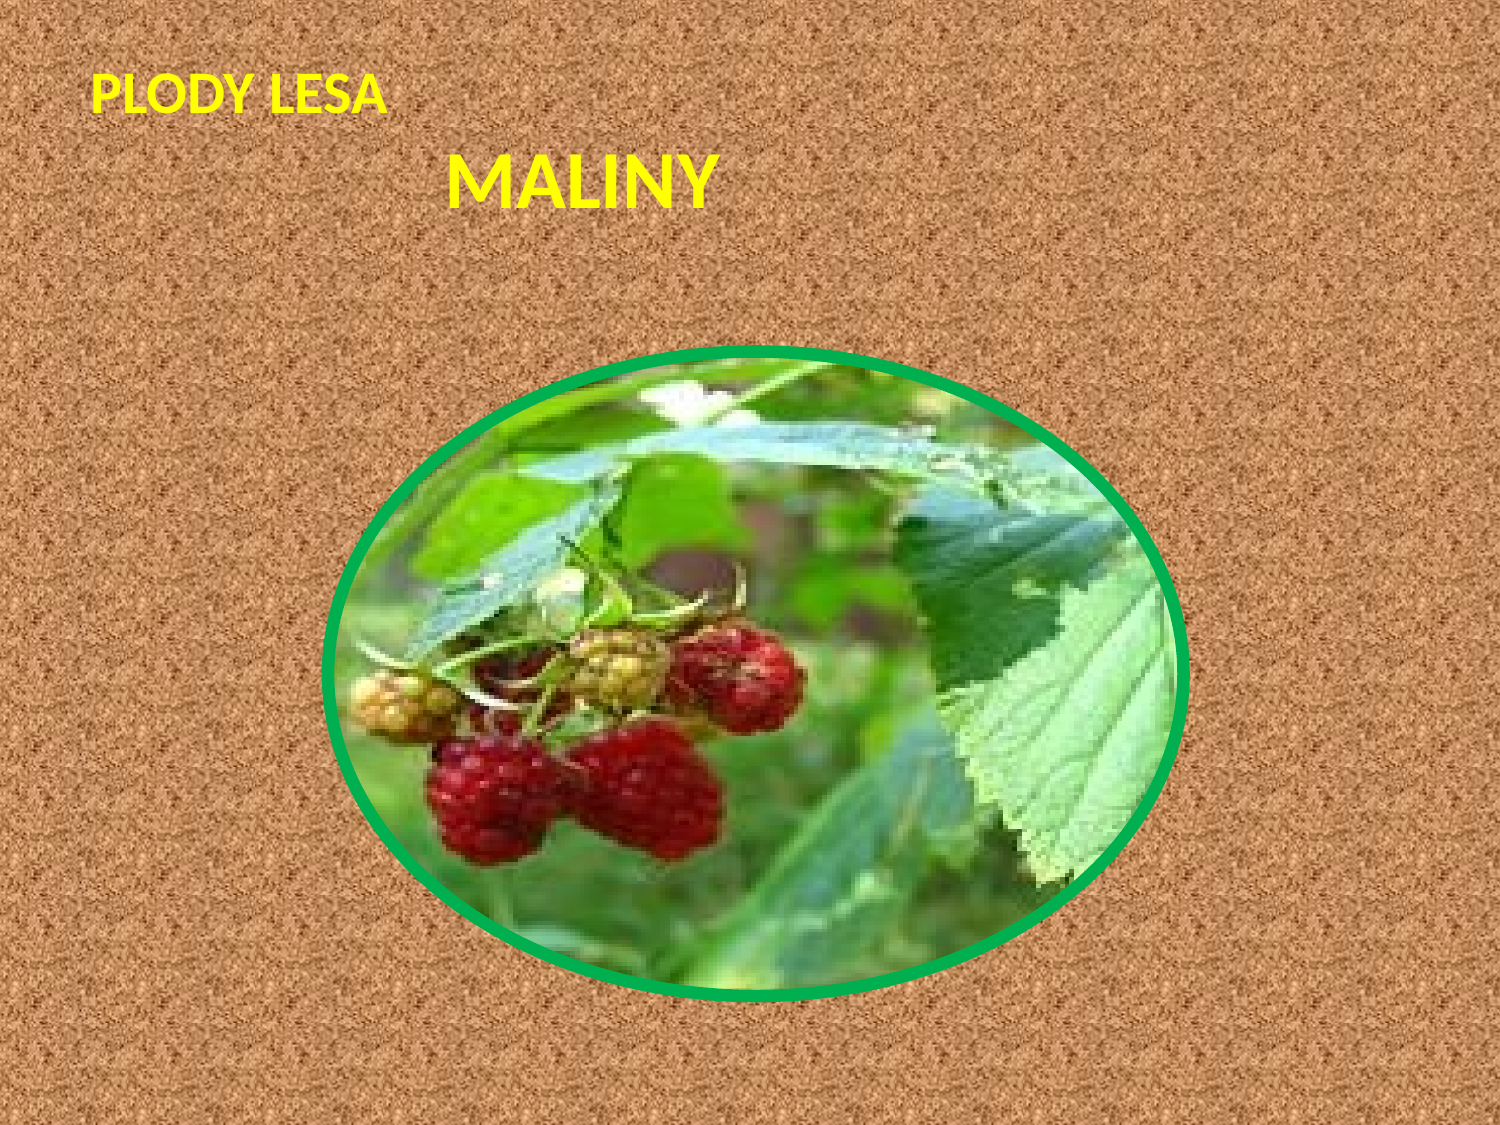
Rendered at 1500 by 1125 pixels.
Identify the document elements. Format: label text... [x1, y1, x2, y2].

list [327, 351, 1184, 997]
picture [0, 0, 1500, 1125]
title PLODY LESA MALINY [75, 45, 1425, 233]
